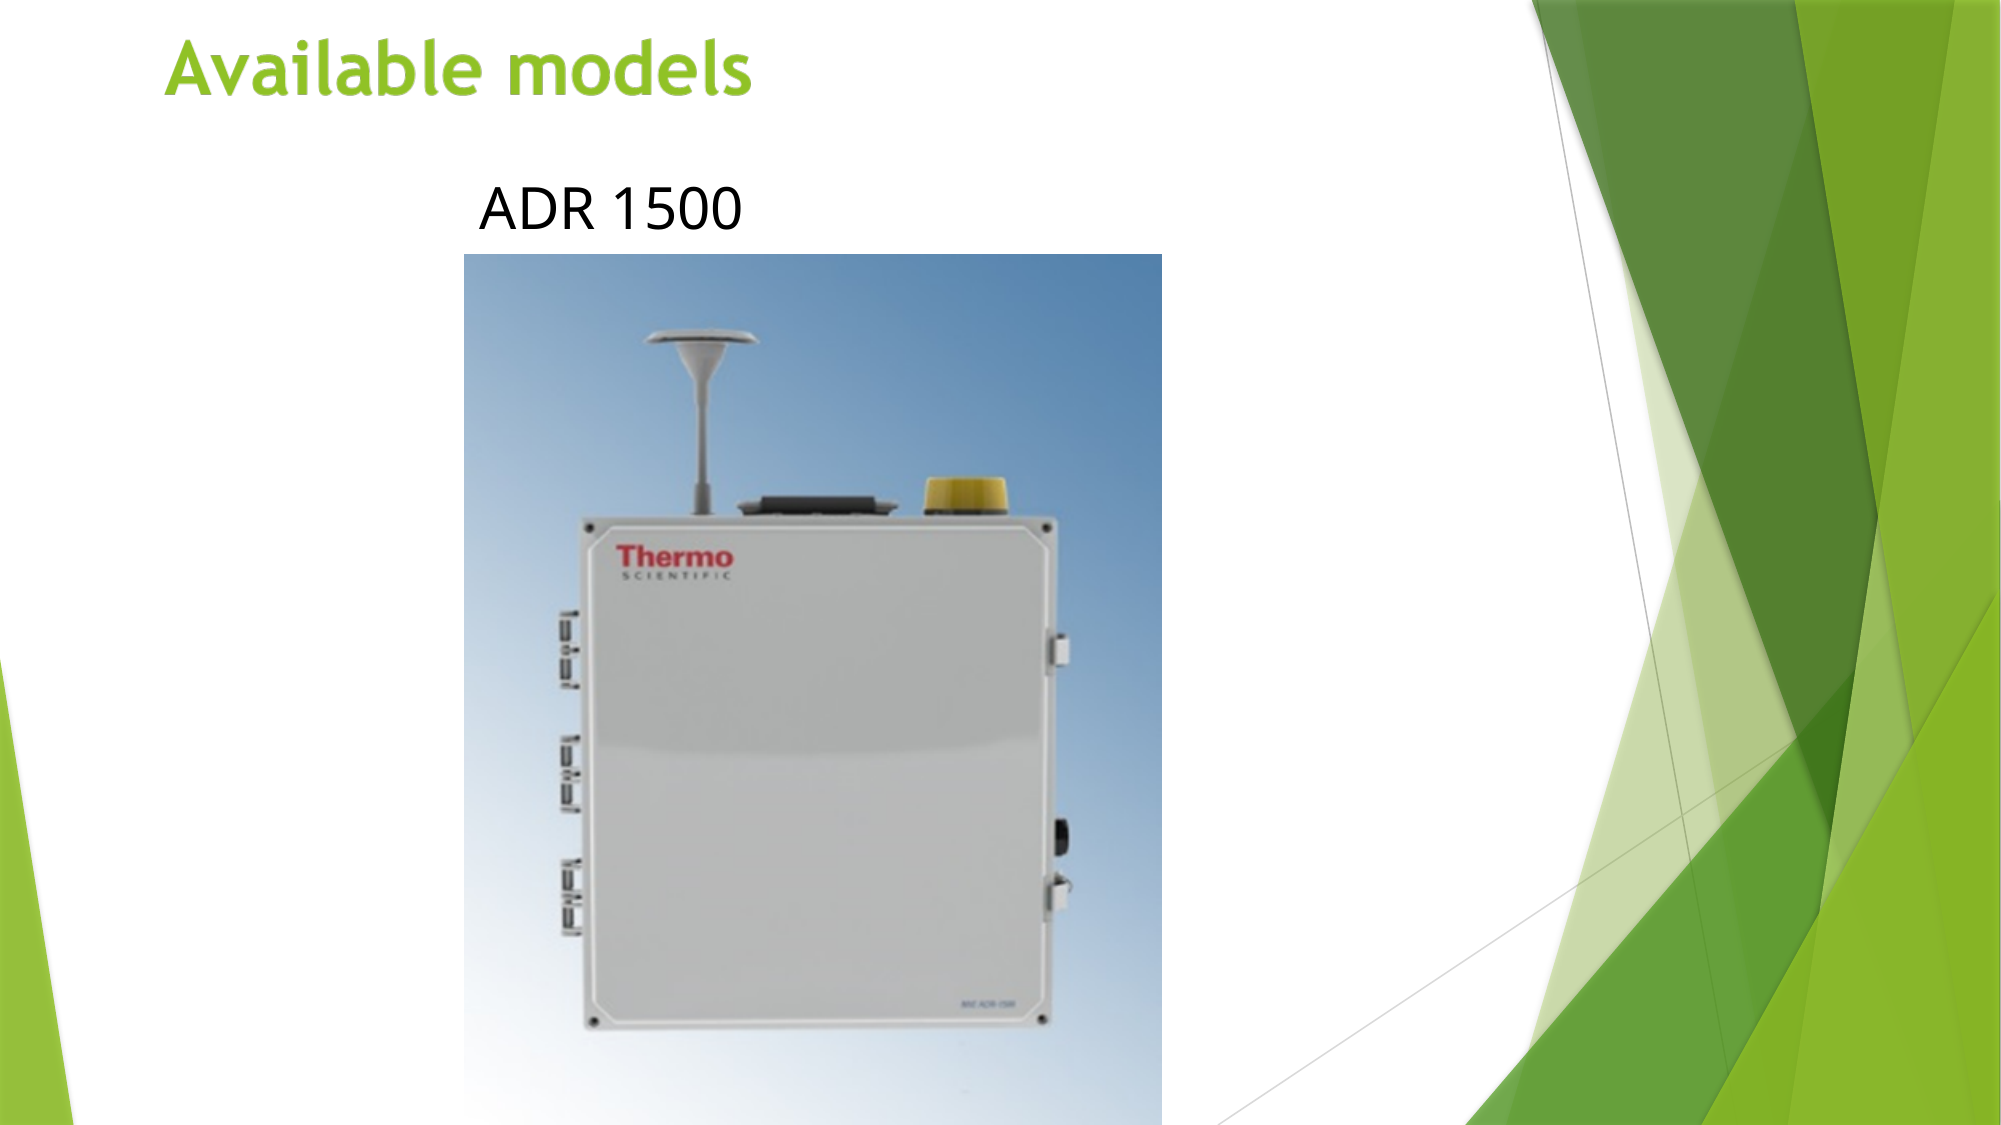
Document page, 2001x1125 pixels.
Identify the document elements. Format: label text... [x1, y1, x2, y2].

title ADR 1500 [464, 163, 1049, 253]
picture [464, 253, 1162, 1125]
picture [119, 0, 868, 159]
